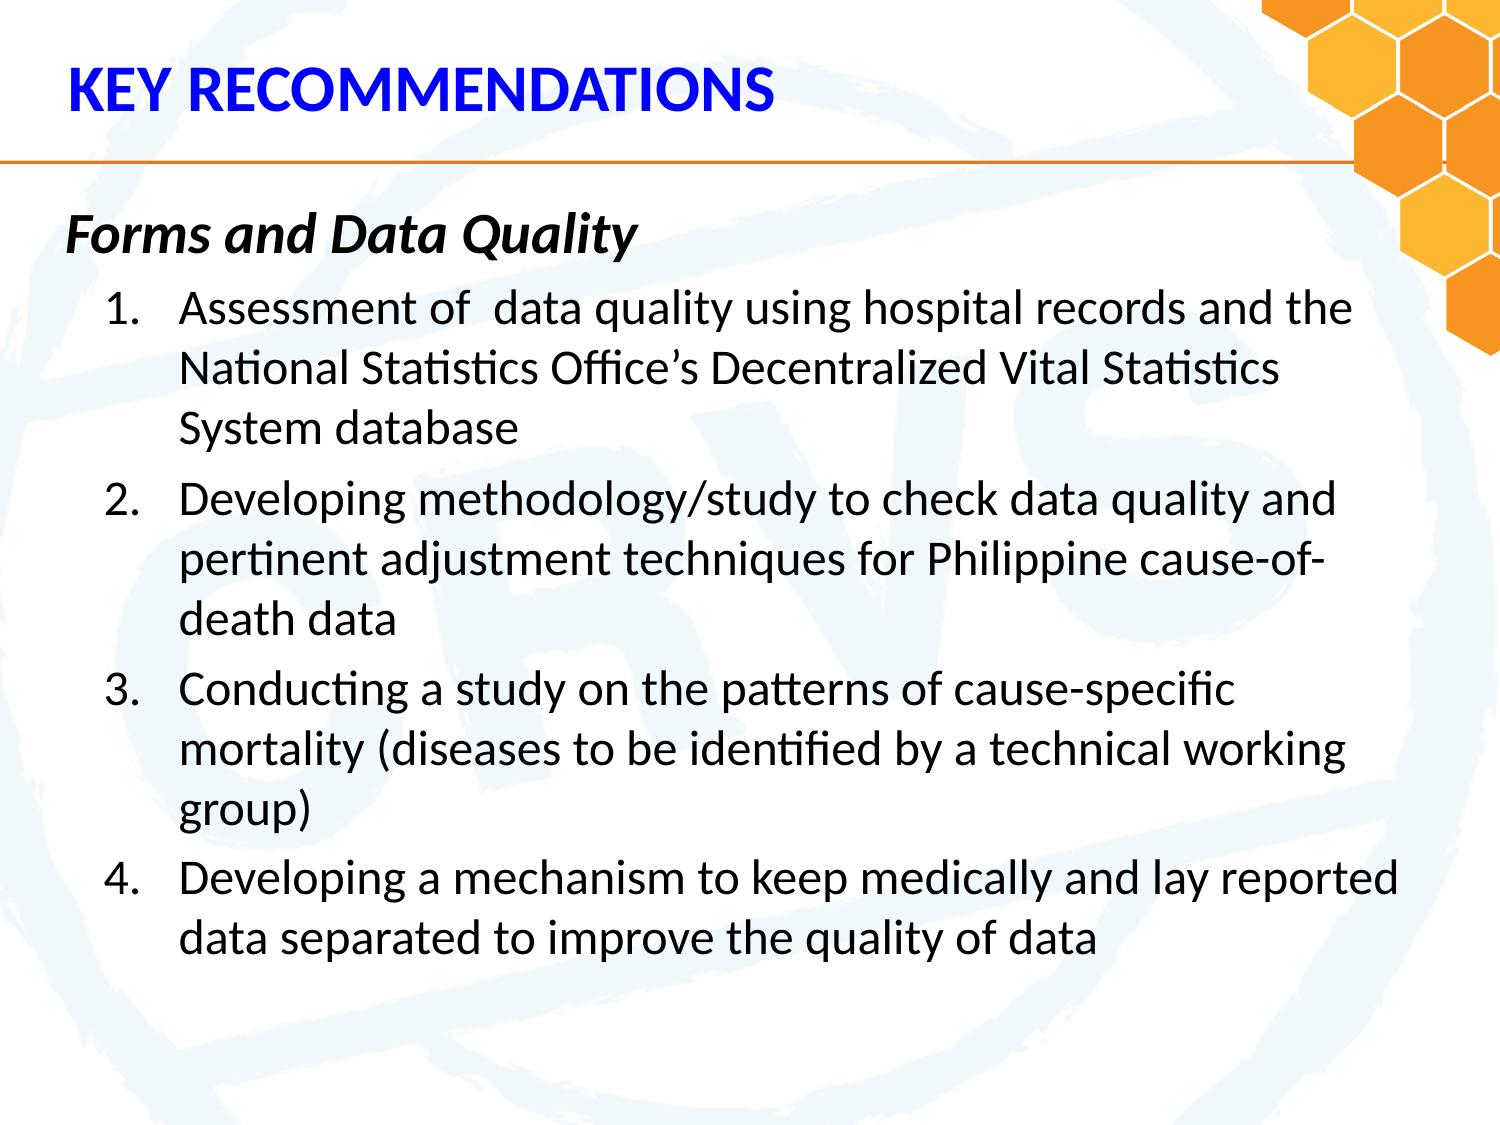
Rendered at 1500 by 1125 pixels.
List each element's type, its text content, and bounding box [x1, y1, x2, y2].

text_box KEY RECOMMENDATIONS [53, 37, 792, 133]
list Forms and Data Quality Assessment of data quality using hospital records and the National Statistics Office’s Decentralized Vital Statistics System database Developing methodology/study to check data quality and pertinent adjustment techniques for Philippine cause-of-death data Conducting a study on the patterns of cause-specific mortality (diseases to be identified by a technical working group) Developing a mechanism to keep medically and lay reported data separated to improve the quality of data [50, 187, 1425, 1025]
picture [1215, 0, 1500, 356]
